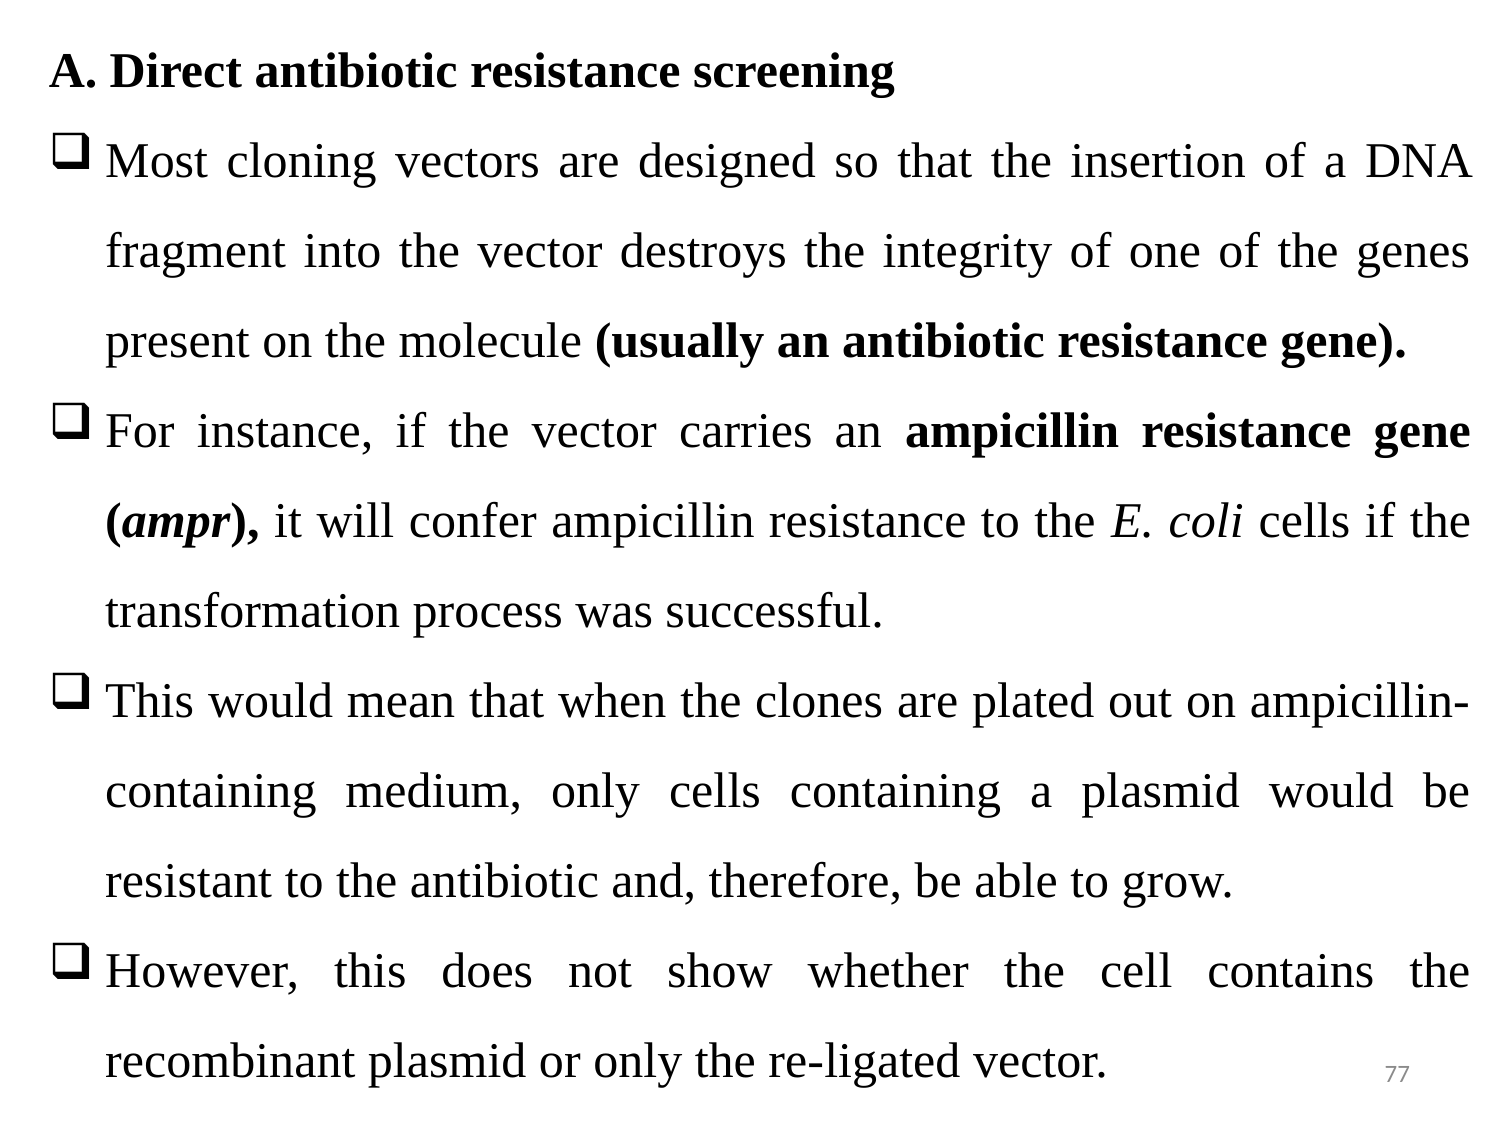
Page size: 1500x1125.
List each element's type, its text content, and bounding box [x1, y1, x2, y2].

text_box A. Direct antibiotic resistance screening Most cloning vectors are designed so that the insertion of a DNA fragment into the vector destroys the integrity of one of the genes present on the molecule (usually an antibiotic resistance gene). For instance, if the vector carries an ampicillin resistance gene (ampr), it will confer ampicillin resistance to the E. coli cells if the transformation process was successful. This would mean that when the clones are plated out on ampicillin-containing medium, only cells containing a plasmid would be resistant to the antibiotic and, therefore, be able to grow. However, this does not show whether the cell contains the recombinant plasmid or only the re-ligated vector. [34, 0, 1487, 1095]
slide_number 77 [1074, 1042, 1425, 1103]
